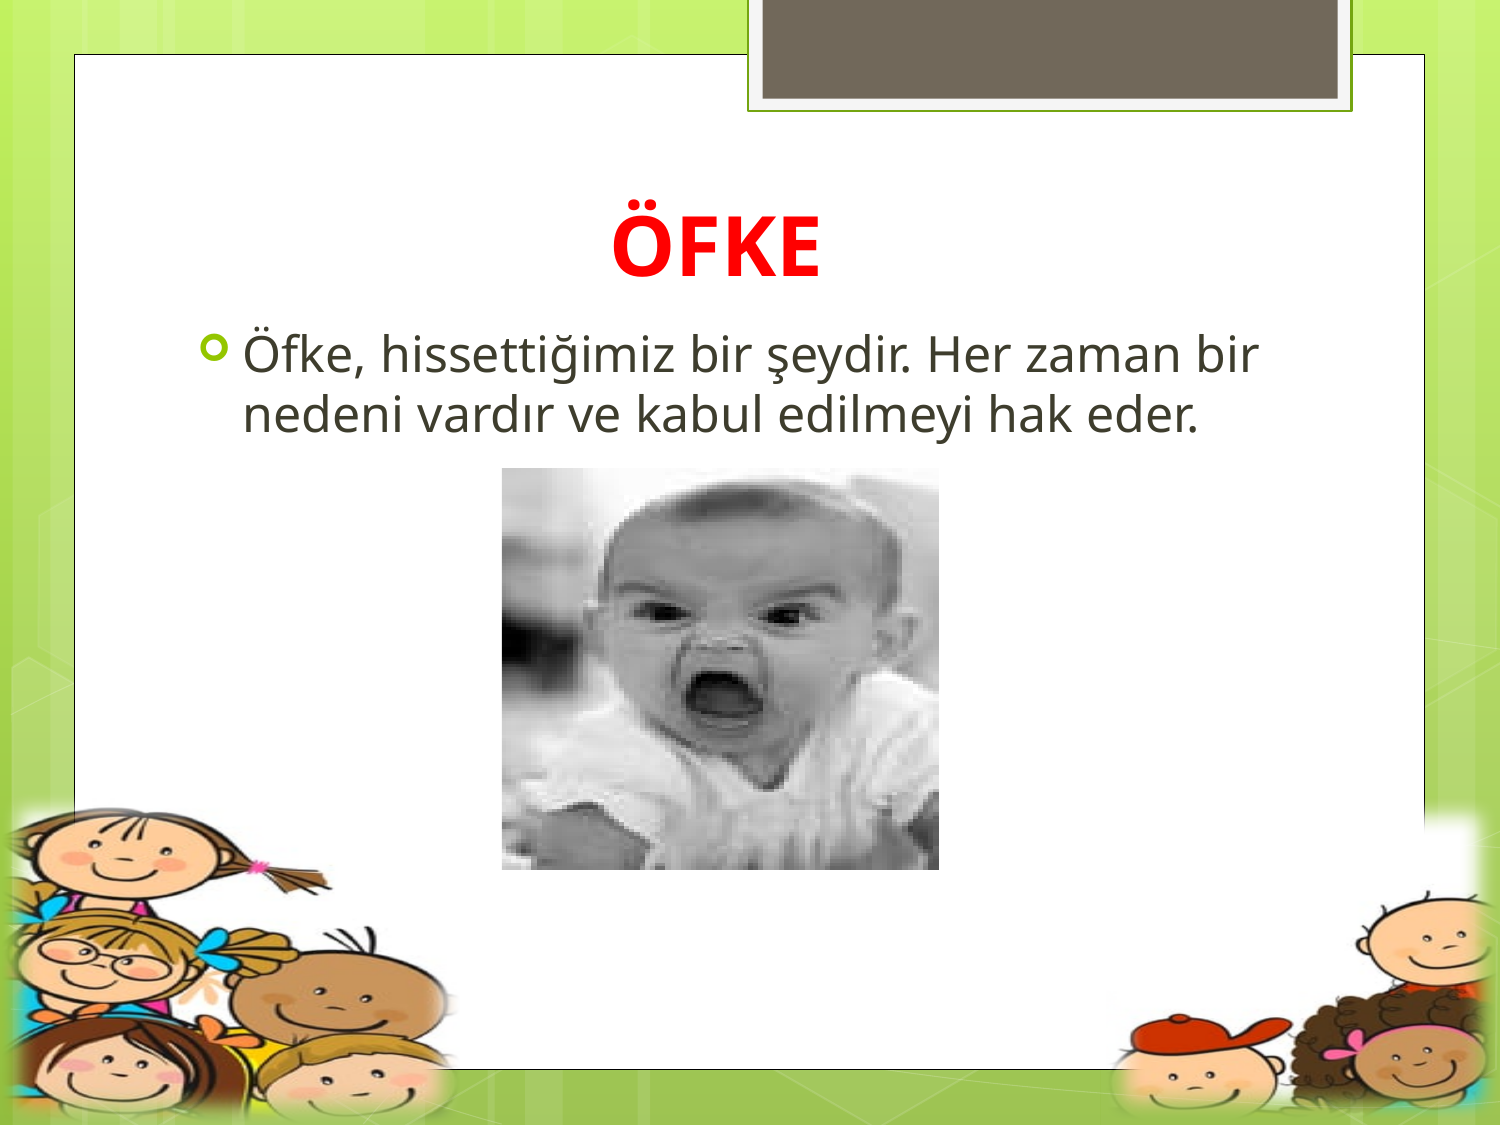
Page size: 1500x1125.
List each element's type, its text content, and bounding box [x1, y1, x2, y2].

picture [1104, 794, 1500, 1122]
picture [501, 467, 940, 870]
title ÖFKE [572, 160, 845, 302]
list Öfke, hissettiğimiz bir şeydir. Her zaman bir nedeni vardır ve kabul edilmeyi hak eder. [171, 314, 1424, 891]
picture [0, 790, 461, 1125]
